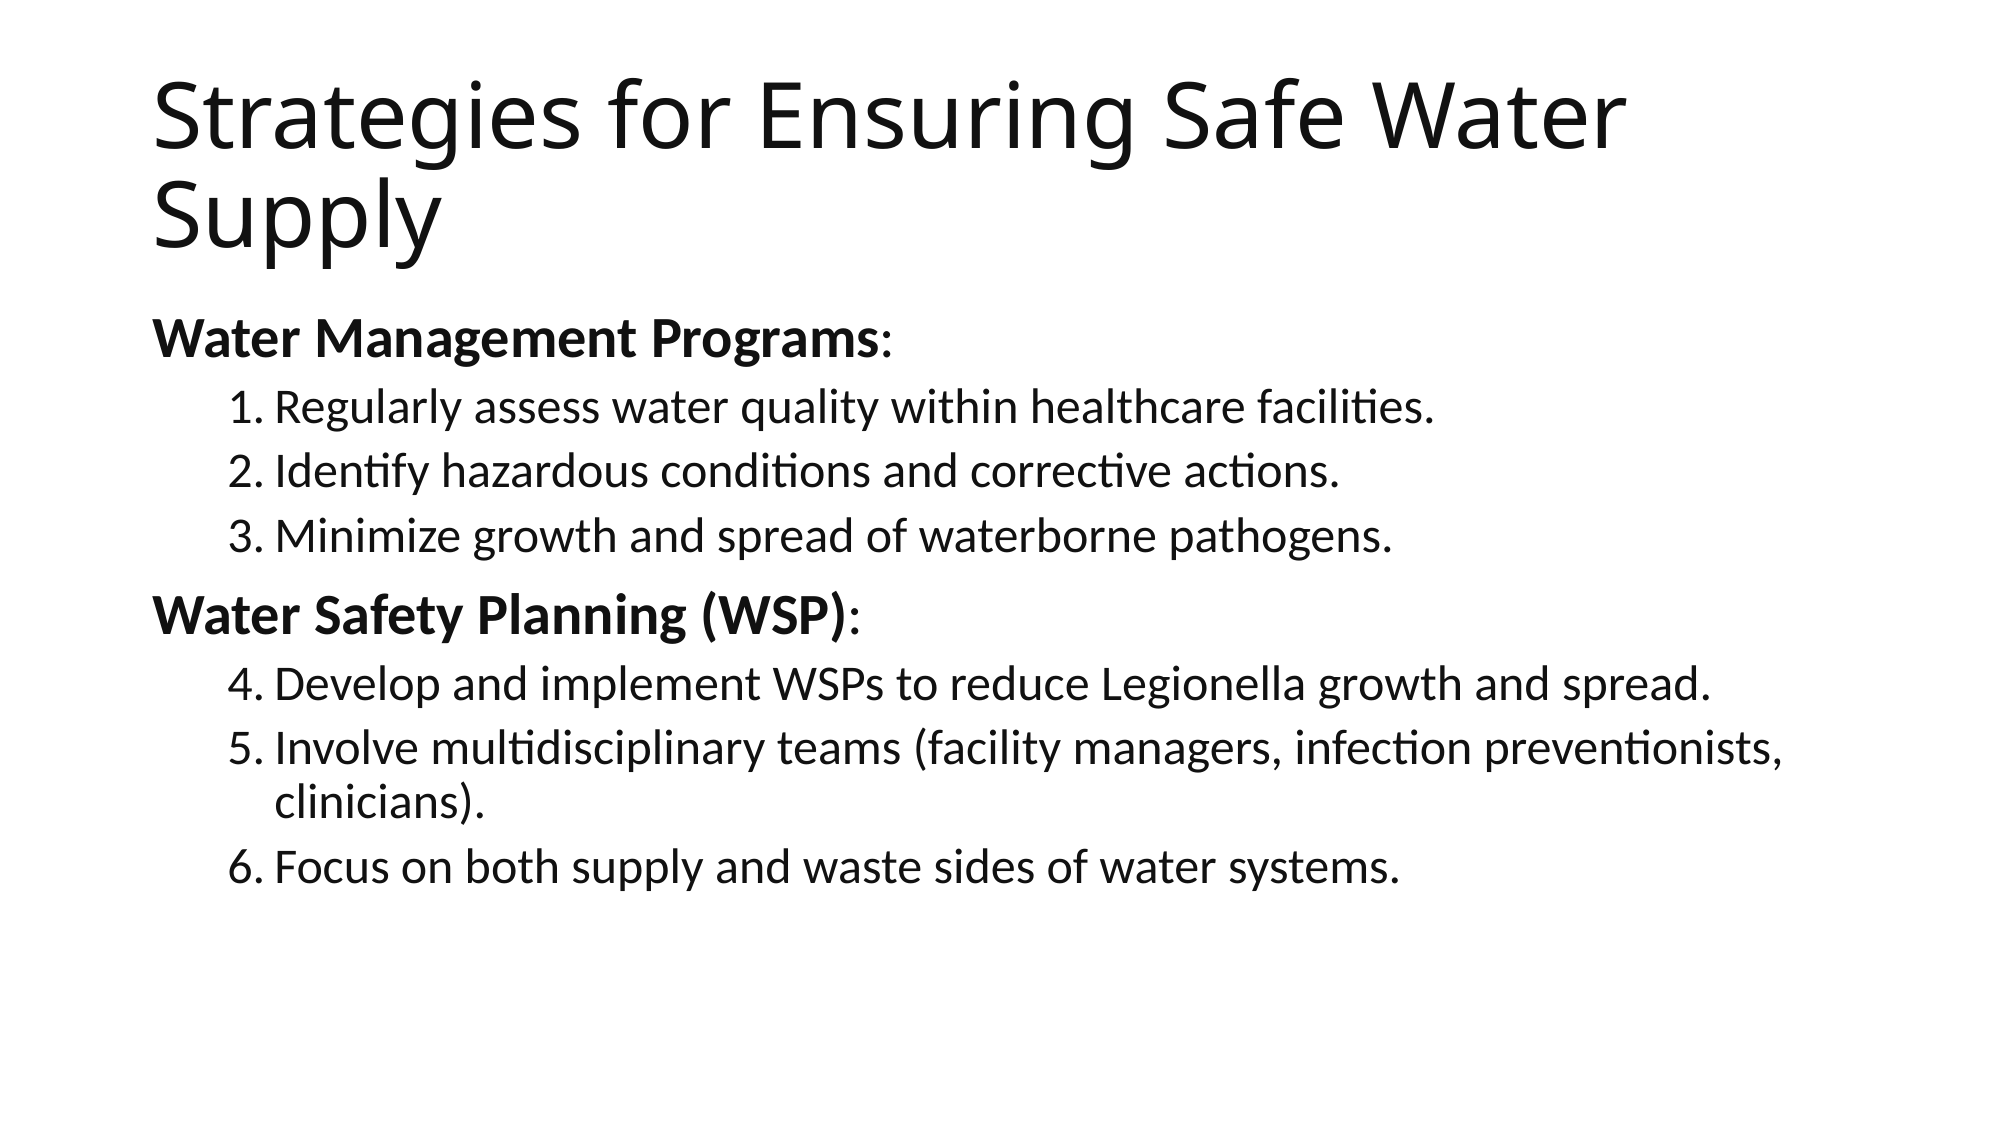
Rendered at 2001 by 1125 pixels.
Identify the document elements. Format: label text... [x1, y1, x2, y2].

list Water Management Programs: Regularly assess water quality within healthcare facilities. Identify hazardous conditions and corrective actions. Minimize growth and spread of waterborne pathogens. Water Safety Planning (WSP): Develop and implement WSPs to reduce Legionella growth and spread. Involve multidisciplinary teams (facility managers, infection preventionists, clinicians). Focus on both supply and waste sides of water systems. [137, 299, 1863, 1014]
title Strategies for Ensuring Safe Water Supply [137, 59, 1863, 278]
